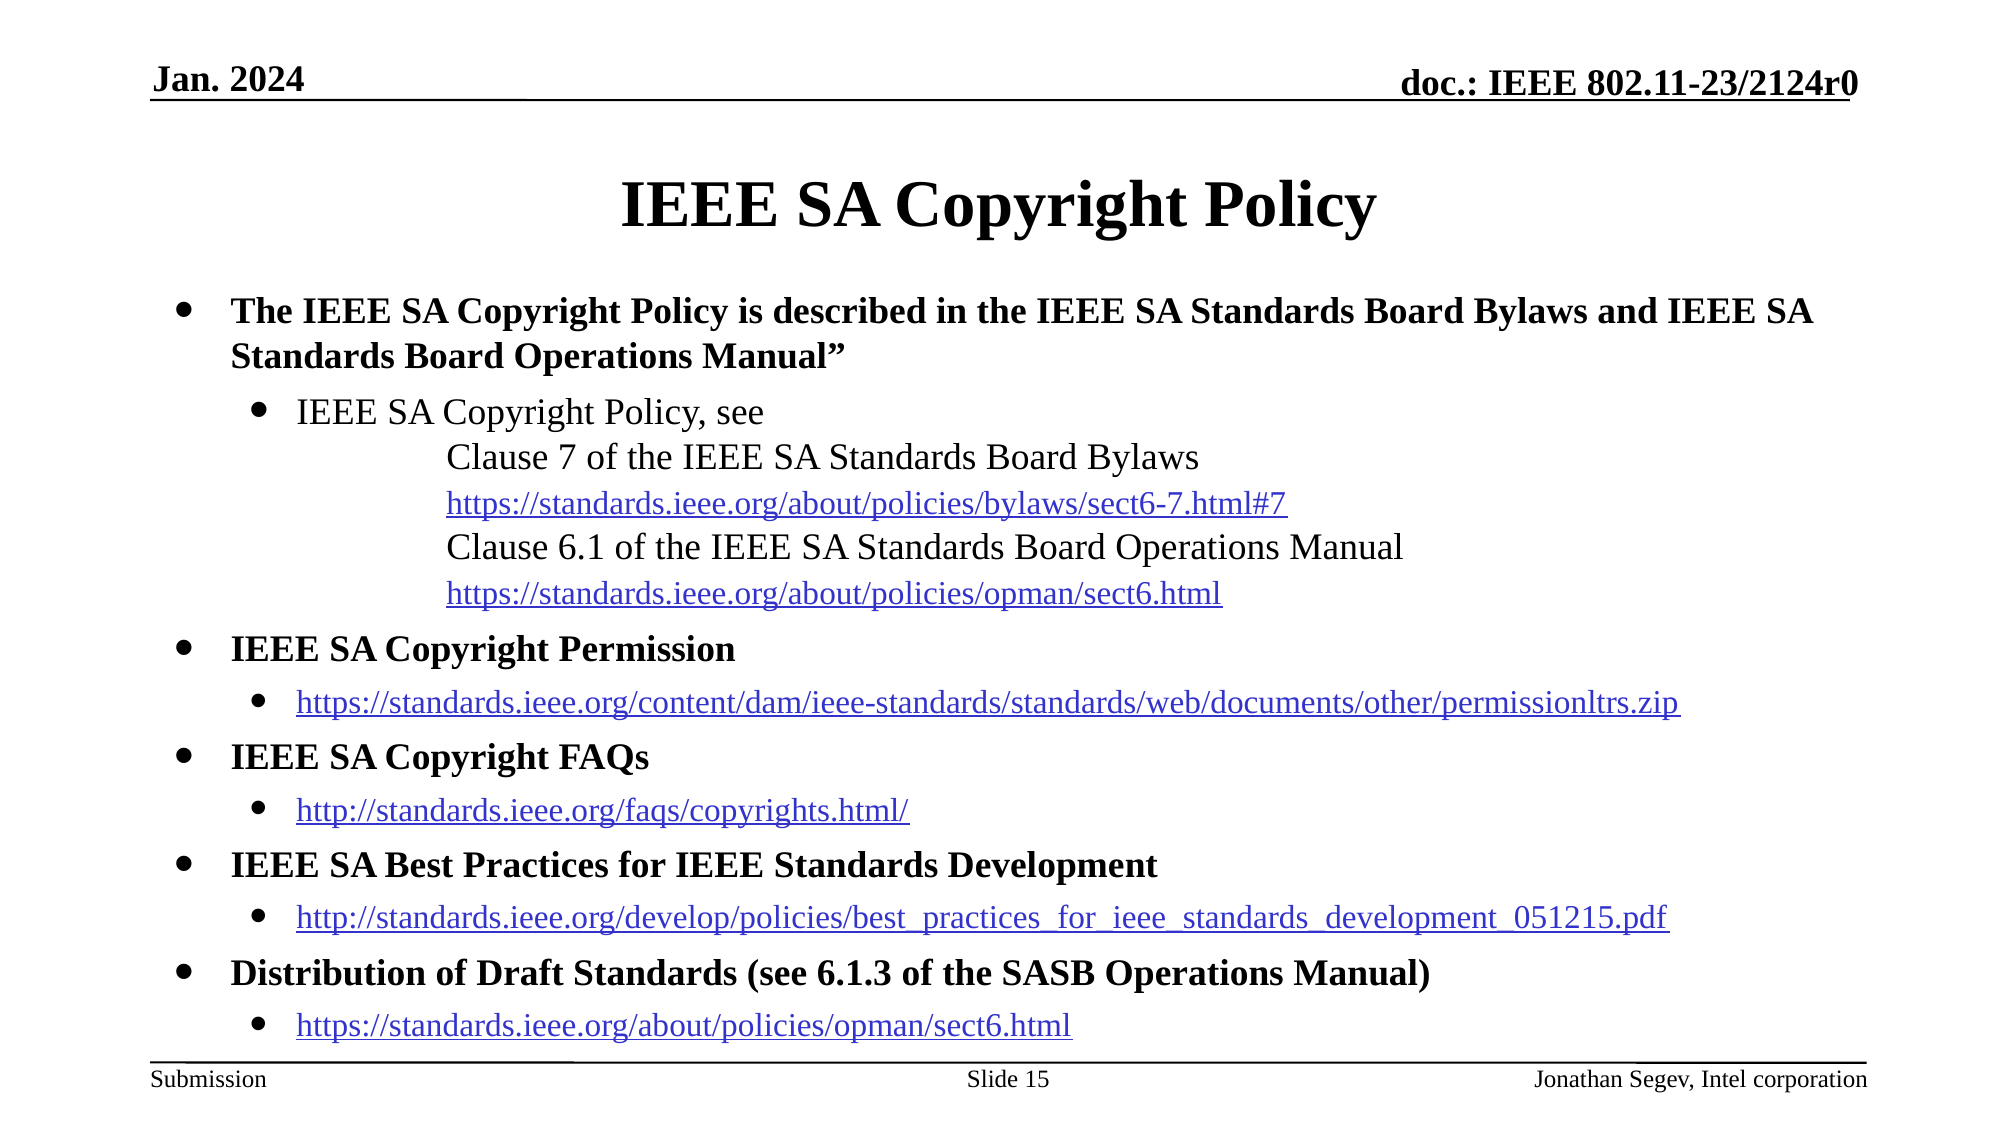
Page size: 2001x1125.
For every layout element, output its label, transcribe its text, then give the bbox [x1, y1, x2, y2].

slide_number Slide 15 [950, 1061, 1067, 1123]
list The IEEE SA Copyright Policy is described in the IEEE SA Standards Board Bylaws and IEEE SA Standards Board Operations Manual” IEEE SA Copyright Policy, see Clause 7 of the IEEE SA Standards Board Bylaws https://standards.ieee.org/about/policies/bylaws/sect6-7.html#7 Clause 6.1 of the IEEE SA Standards Board Operations Manual https://standards.ieee.org/about/policies/opman/sect6.html IEEE SA Copyright Permission https://standards.ieee.org/content/dam/ieee-standards/standards/web/documents/other/permissionltrs.zip IEEE SA Copyright FAQs http://standards.ieee.org/faqs/copyrights.html/ IEEE SA Best Practices for IEEE Standards Development http://standards.ieee.org/develop/policies/best_practices_for_ieee_standards_development_051215.pdf Distribution of Draft Standards (see 6.1.3 of the SASB Operations Manual) https://standards.ieee.org/about/policies/opman/sect6.html [149, 278, 1850, 1000]
title IEEE SA Copyright Policy [149, 112, 1850, 278]
footer Jonathan Segev, Intel corporation [1171, 1061, 1869, 1093]
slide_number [152, 54, 563, 100]
